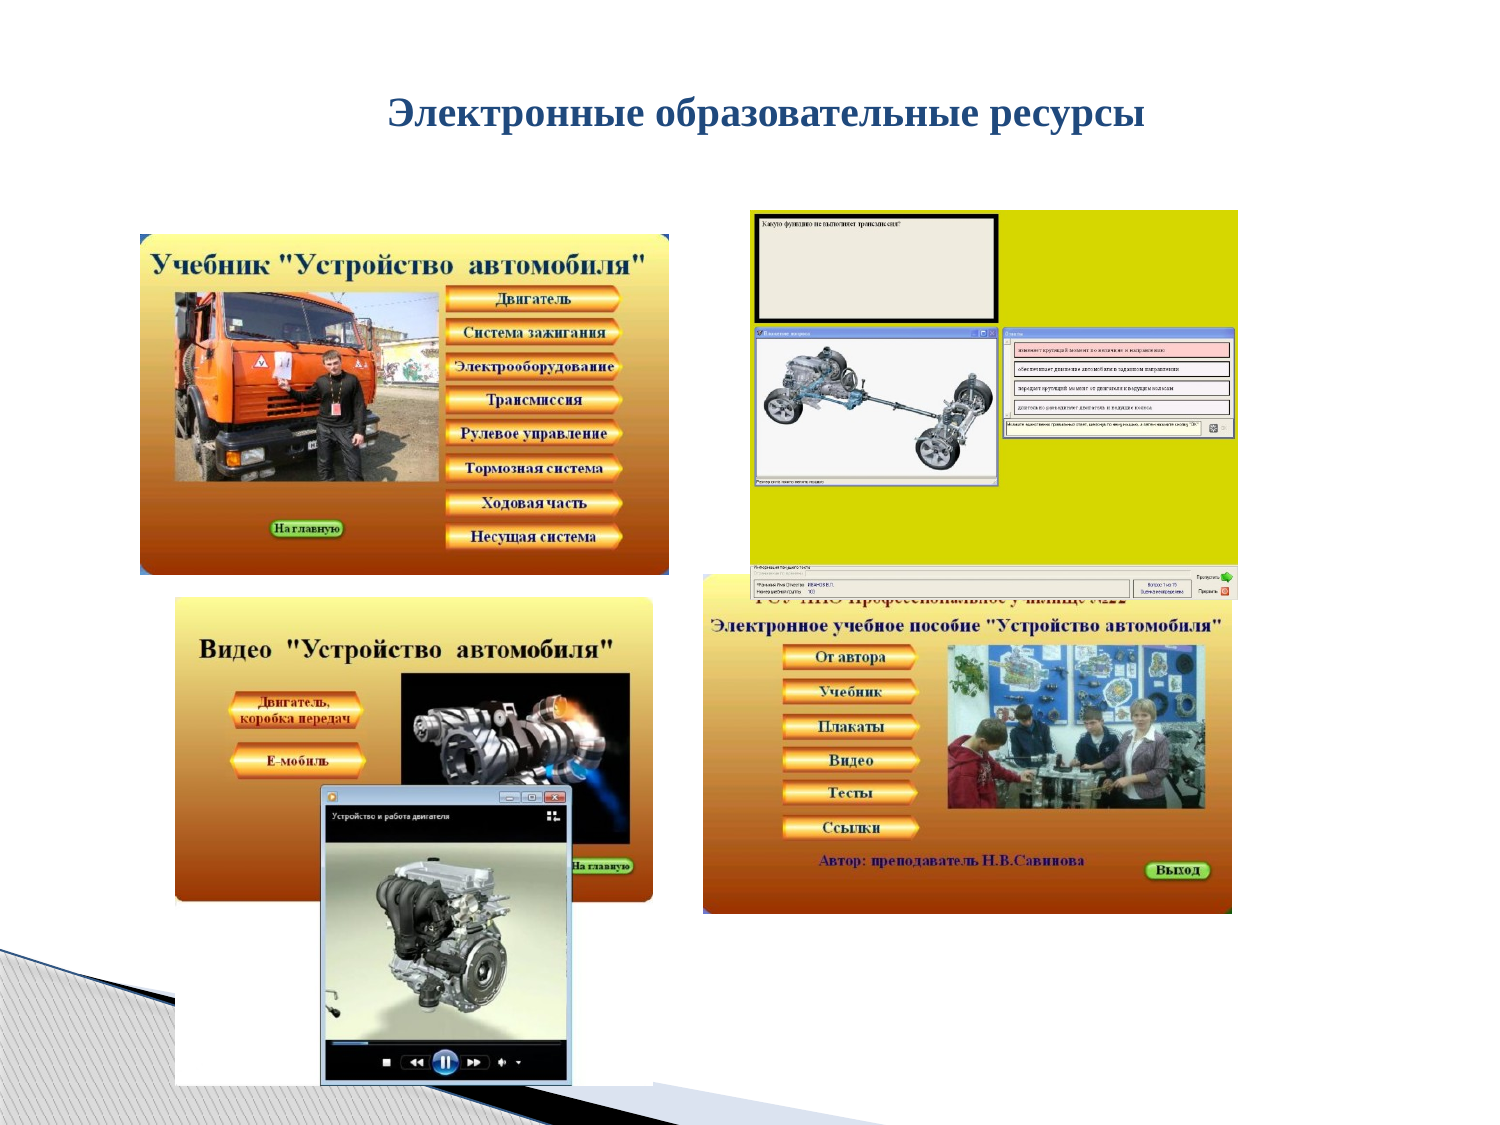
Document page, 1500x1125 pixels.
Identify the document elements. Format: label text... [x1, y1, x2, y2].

picture [140, 234, 670, 575]
picture [749, 210, 1239, 601]
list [702, 573, 1232, 915]
title Электронные образовательные ресурсы [371, 42, 1203, 177]
picture [175, 597, 653, 1086]
